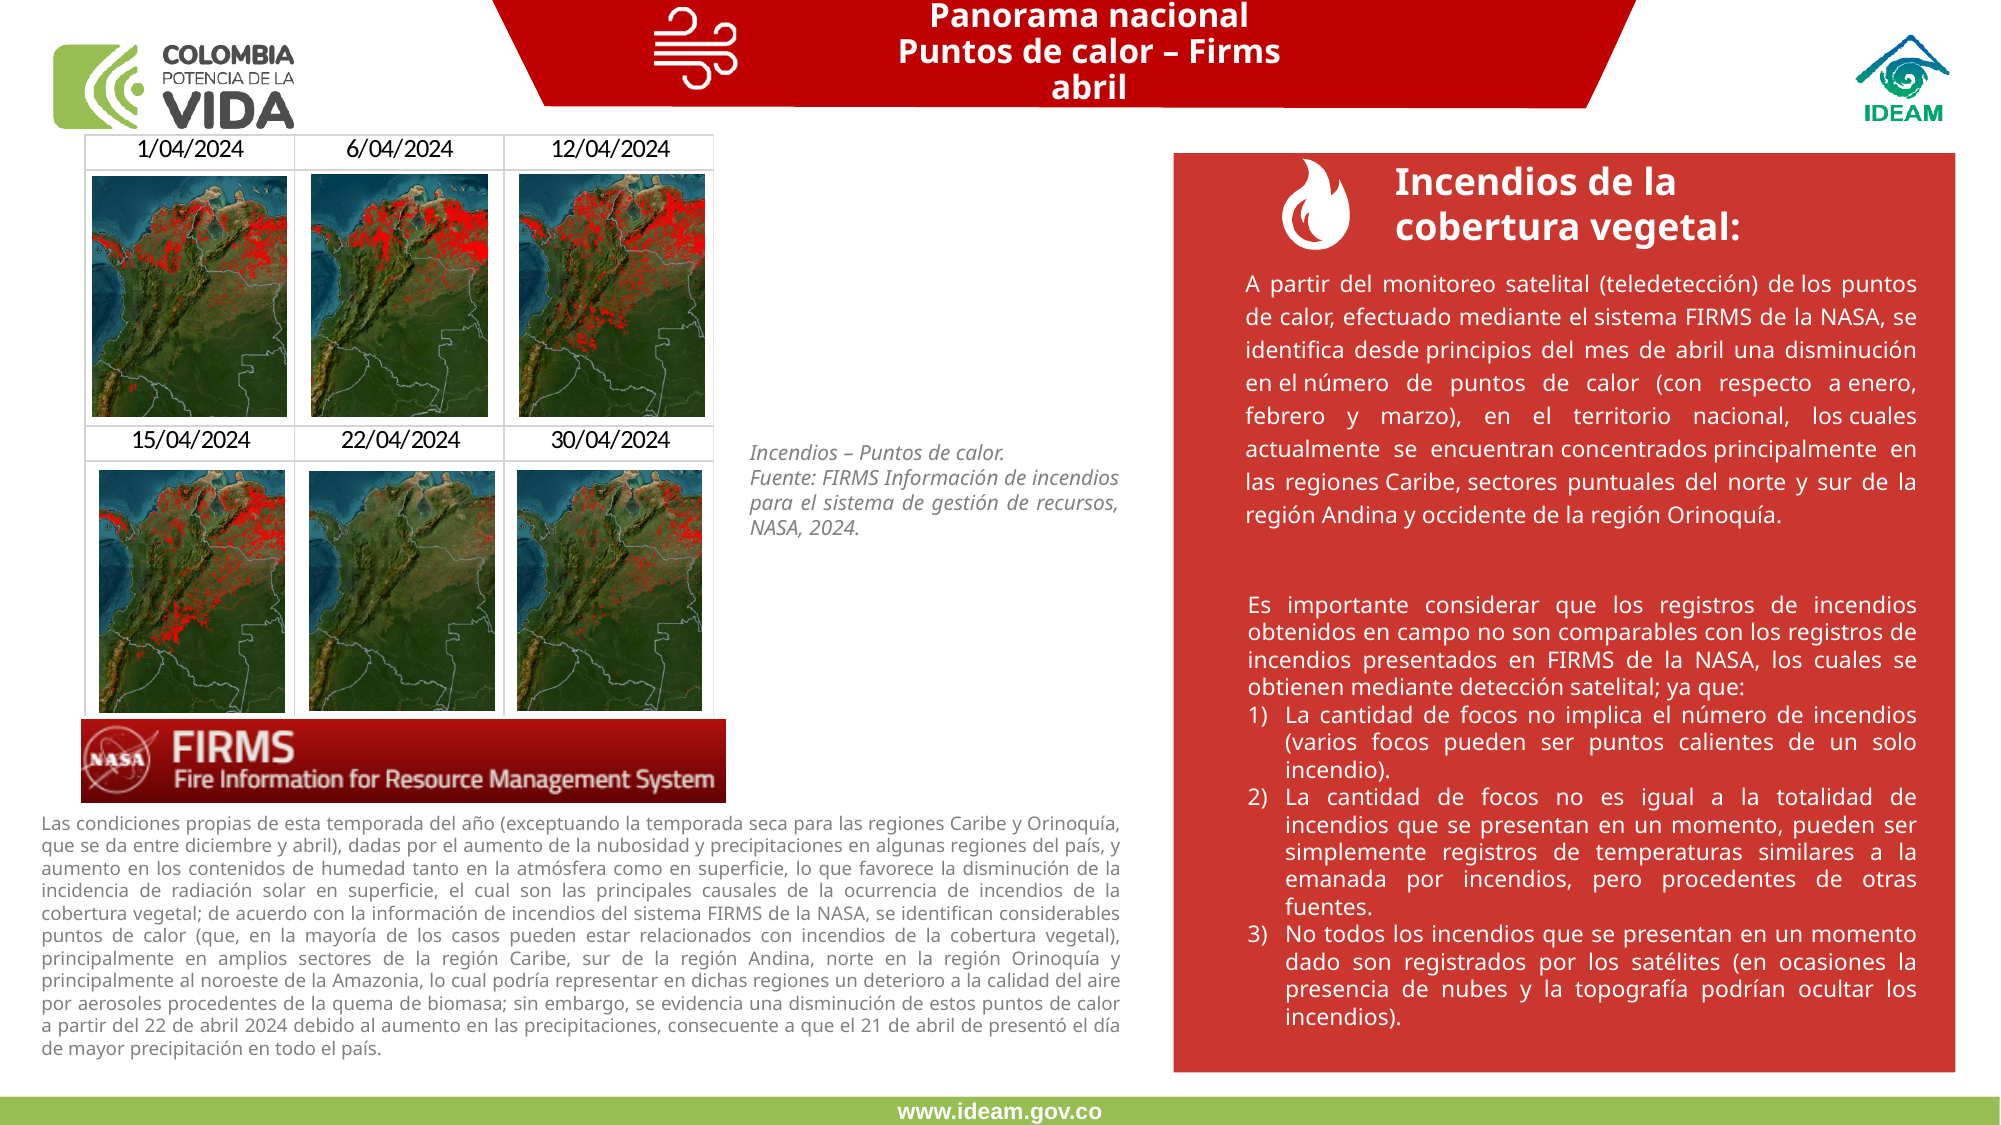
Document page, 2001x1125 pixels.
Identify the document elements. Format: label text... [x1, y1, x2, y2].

text_box Incendios – Puntos de calor. Fuente: FIRMS Información de incendios para el sistema de gestión de recursos, NASA, 2024. [734, 432, 1134, 547]
text_box Panorama nacional Puntos de calor – Firms abril [734, 0, 1444, 114]
text_box A partir del monitoreo satelital (teledetección) de los puntos de calor, efectuado mediante el sistema FIRMS de la NASA, se identifica desde principios del mes de abril una disminución en el número de puntos de calor (con respecto a enero, febrero y marzo), en el territorio nacional, los cuales actualmente se encuentran concentrados principalmente en las regiones Caribe, sectores puntuales del norte y sur de la región Andina y occidente de la región Orinoquía.​ [1230, 257, 1933, 536]
text_box [491, 0, 734, 108]
picture [623, 4, 748, 92]
picture [0, 0, 2000, 1125]
text_box Es importante considerar que los registros de incendios obtenidos en campo no son comparables con los registros de incendios presentados en FIRMS de la NASA, los cuales se obtienen mediante detección satelital; ya que: La cantidad de focos no implica el número de incendios (varios focos pueden ser puntos calientes de un solo incendio). La cantidad de focos no es igual a la totalidad de incendios que se presentan en un momento, pueden ser simplemente registros de temperaturas similares a la emanada por incendios, pero procedentes de otras fuentes. No todos los incendios que se presentan en un momento dado son registrados por los satélites (en ocasiones la presencia de nubes y la topografía podrían ocultar los incendios). [1233, 583, 1933, 1038]
text_box [1444, 0, 1638, 110]
text_box Incendios de la cobertura vegetal: [1380, 151, 1858, 256]
text_box [1173, 152, 1956, 1073]
text_box Las condiciones propias de esta temporada del año (exceptuando la temporada seca para las regiones Caribe y Orinoquía, que se da entre diciembre y abril), dadas por el aumento de la nubosidad y precipitaciones en algunas regiones del país, y aumento en los contenidos de humedad tanto en la atmósfera como en superficie, lo que favorece la disminución de la incidencia de radiación solar en superficie, el cual son las principales causales de la ocurrencia de incendios de la cobertura vegetal; de acuerdo con la información de incendios del sistema FIRMS de la NASA, se identifican considerables puntos de calor (que, en la mayoría de los casos pueden estar relacionados con incendios de la cobertura vegetal), principalmente en amplios sectores de la región Caribe, sur de la región Andina, norte en la región Orinoquía y principalmente al noroeste de la Amazonia, lo cual podría representar en dichas regiones un deterioro a la calidad del aire por aerosoles procedentes de la quema de biomasa; sin embargo, se evidencia una disminución de estos puntos de calor a partir del 22 de abril 2024 debido al aumento en las precipitaciones, consecuente a que el 21 de abril de presentó el día de mayor precipitación en todo el país. [26, 803, 1134, 1067]
